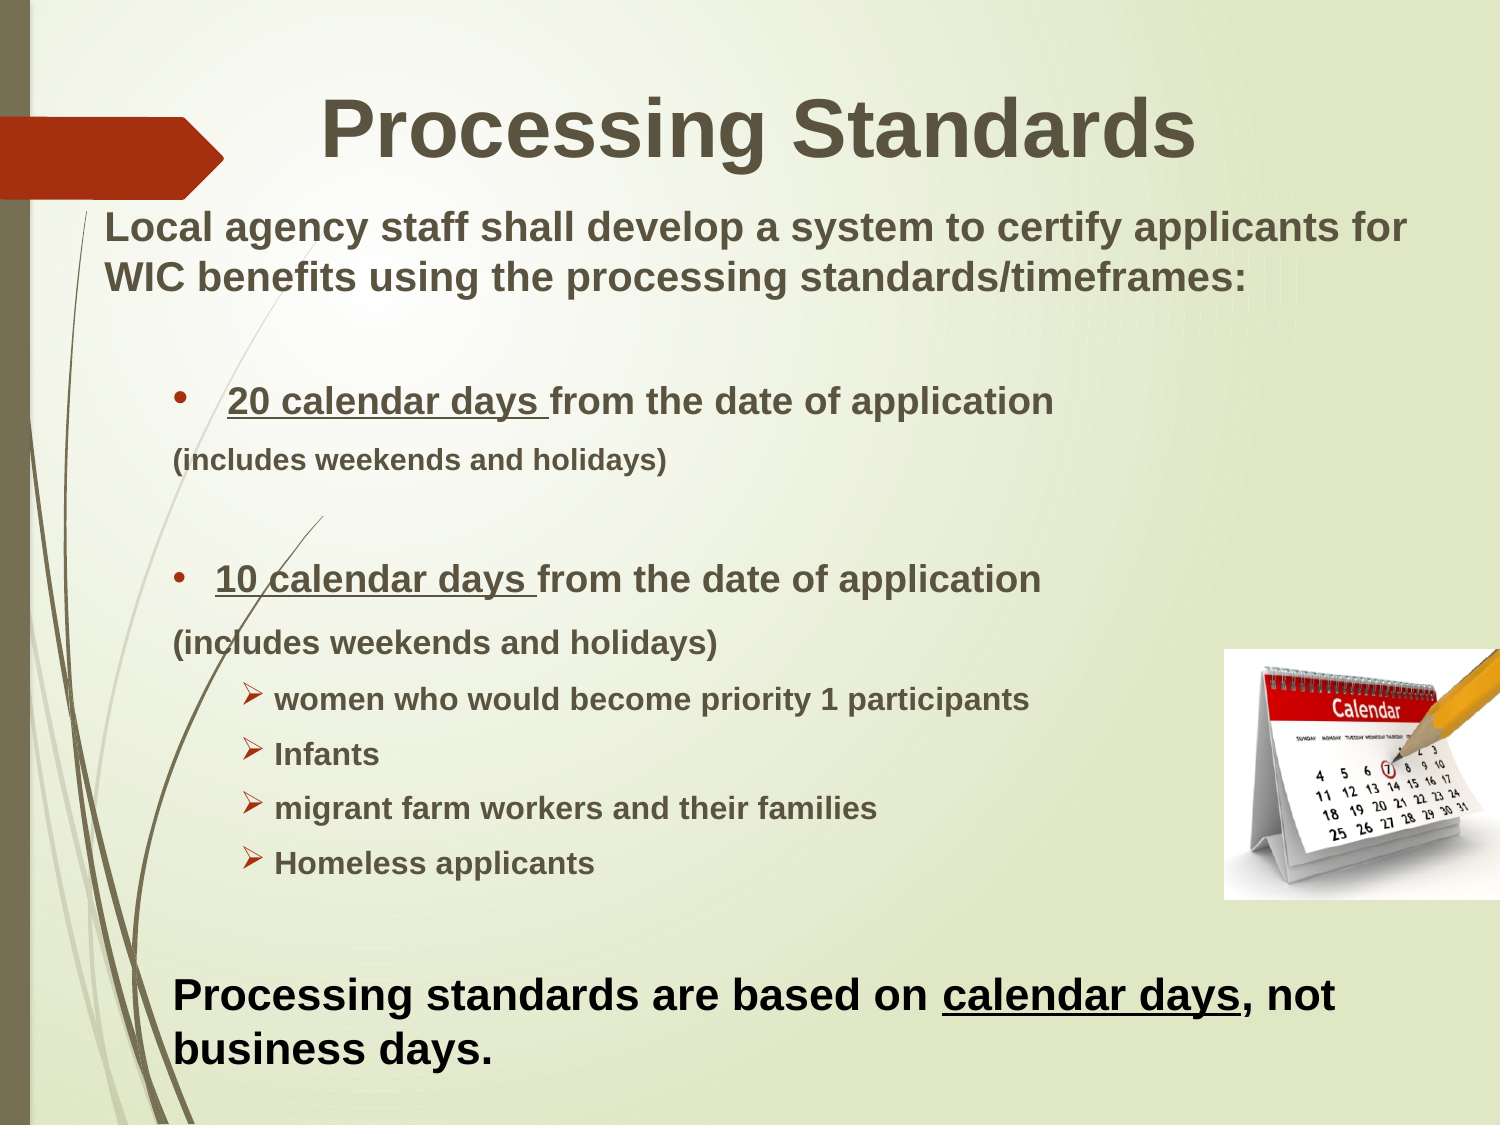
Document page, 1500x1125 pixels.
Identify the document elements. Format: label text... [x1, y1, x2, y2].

list 20 calendar days from the date of application (includes weekends and holidays) 10 calendar days from the date of application (includes weekends and holidays) women who would become priority 1 participants Infants migrant farm workers and their families Homeless applicants Processing standards are based on calendar days, not business days. [89, 362, 1425, 1088]
title Processing Standards [174, 66, 1344, 192]
text_box Local agency staff shall develop a system to certify applicants for WIC benefits using the processing standards/timeframes: [89, 192, 1475, 308]
picture [1224, 649, 1500, 901]
